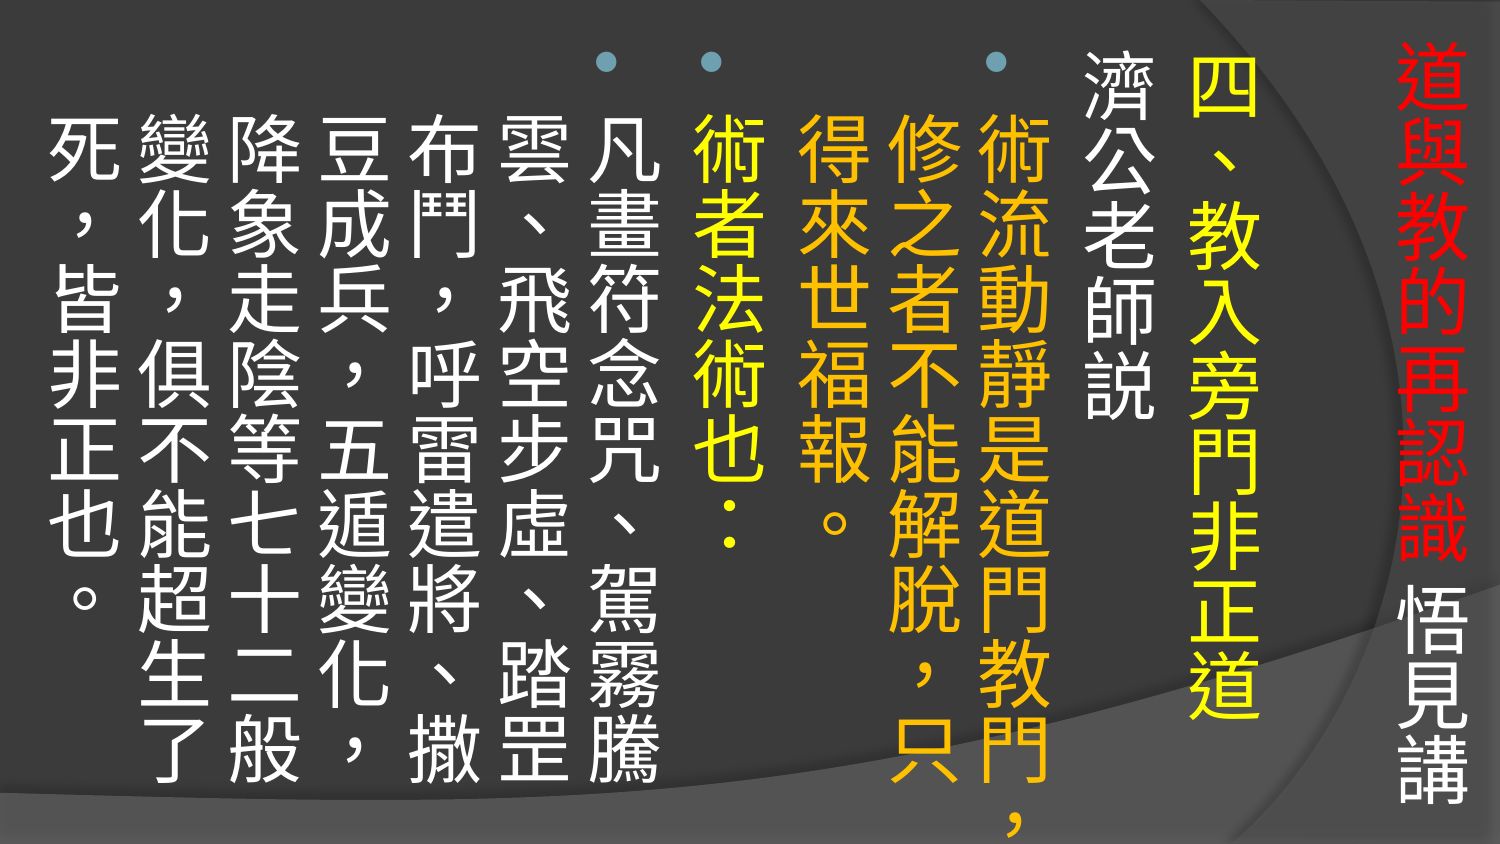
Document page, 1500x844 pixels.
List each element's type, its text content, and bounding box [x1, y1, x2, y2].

title 道與教的再認識 悟見講 [1376, 27, 1484, 820]
list 四、教入旁門非正道 濟公老師説 術流動靜是道門教門，修之者不能解脫，只得來世福報。 術者法術也： 凡畫符念咒、駕霧騰雲、飛空步虛、踏罡布鬥，呼雷遣將、撒豆成兵，五遁變化，降象走陰等七十二般變化，俱不能超生了死，皆非正也。 [29, 27, 1365, 820]
